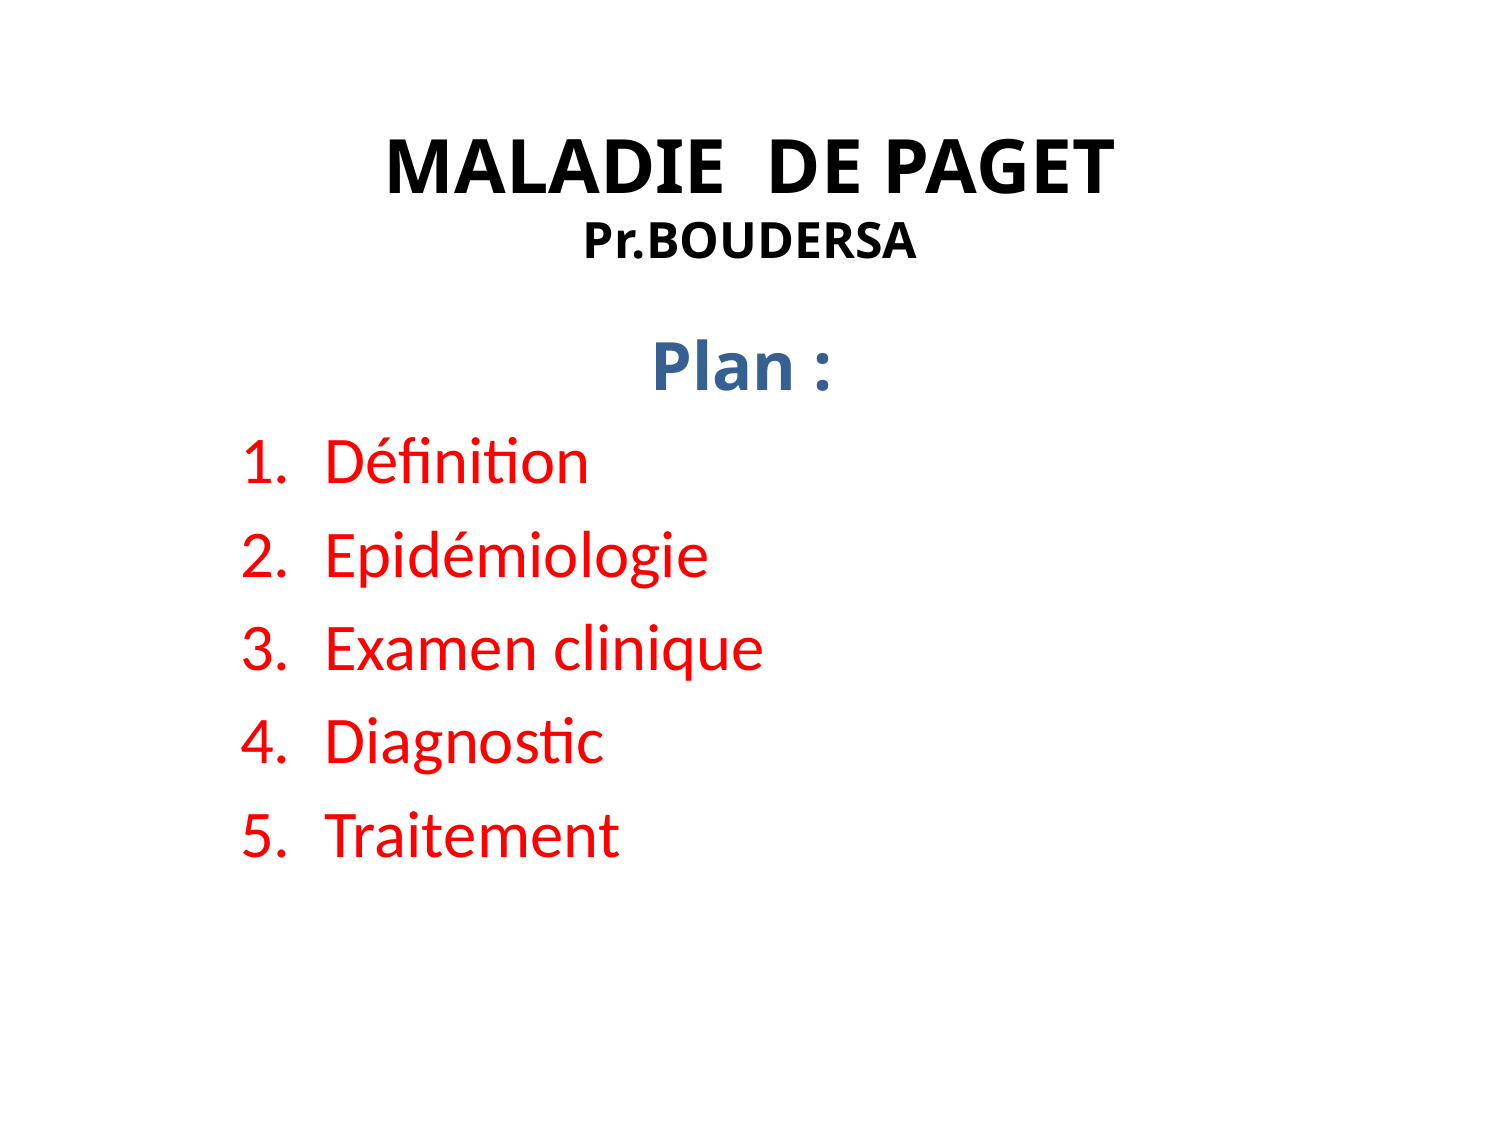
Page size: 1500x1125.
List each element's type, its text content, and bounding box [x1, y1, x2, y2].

subtitle Plan : Définition Epidémiologie Examen clinique Diagnostic Traitement [225, 316, 1275, 925]
title MALADIE DE PAGET Pr.BOUDERSA [112, 93, 1388, 293]
